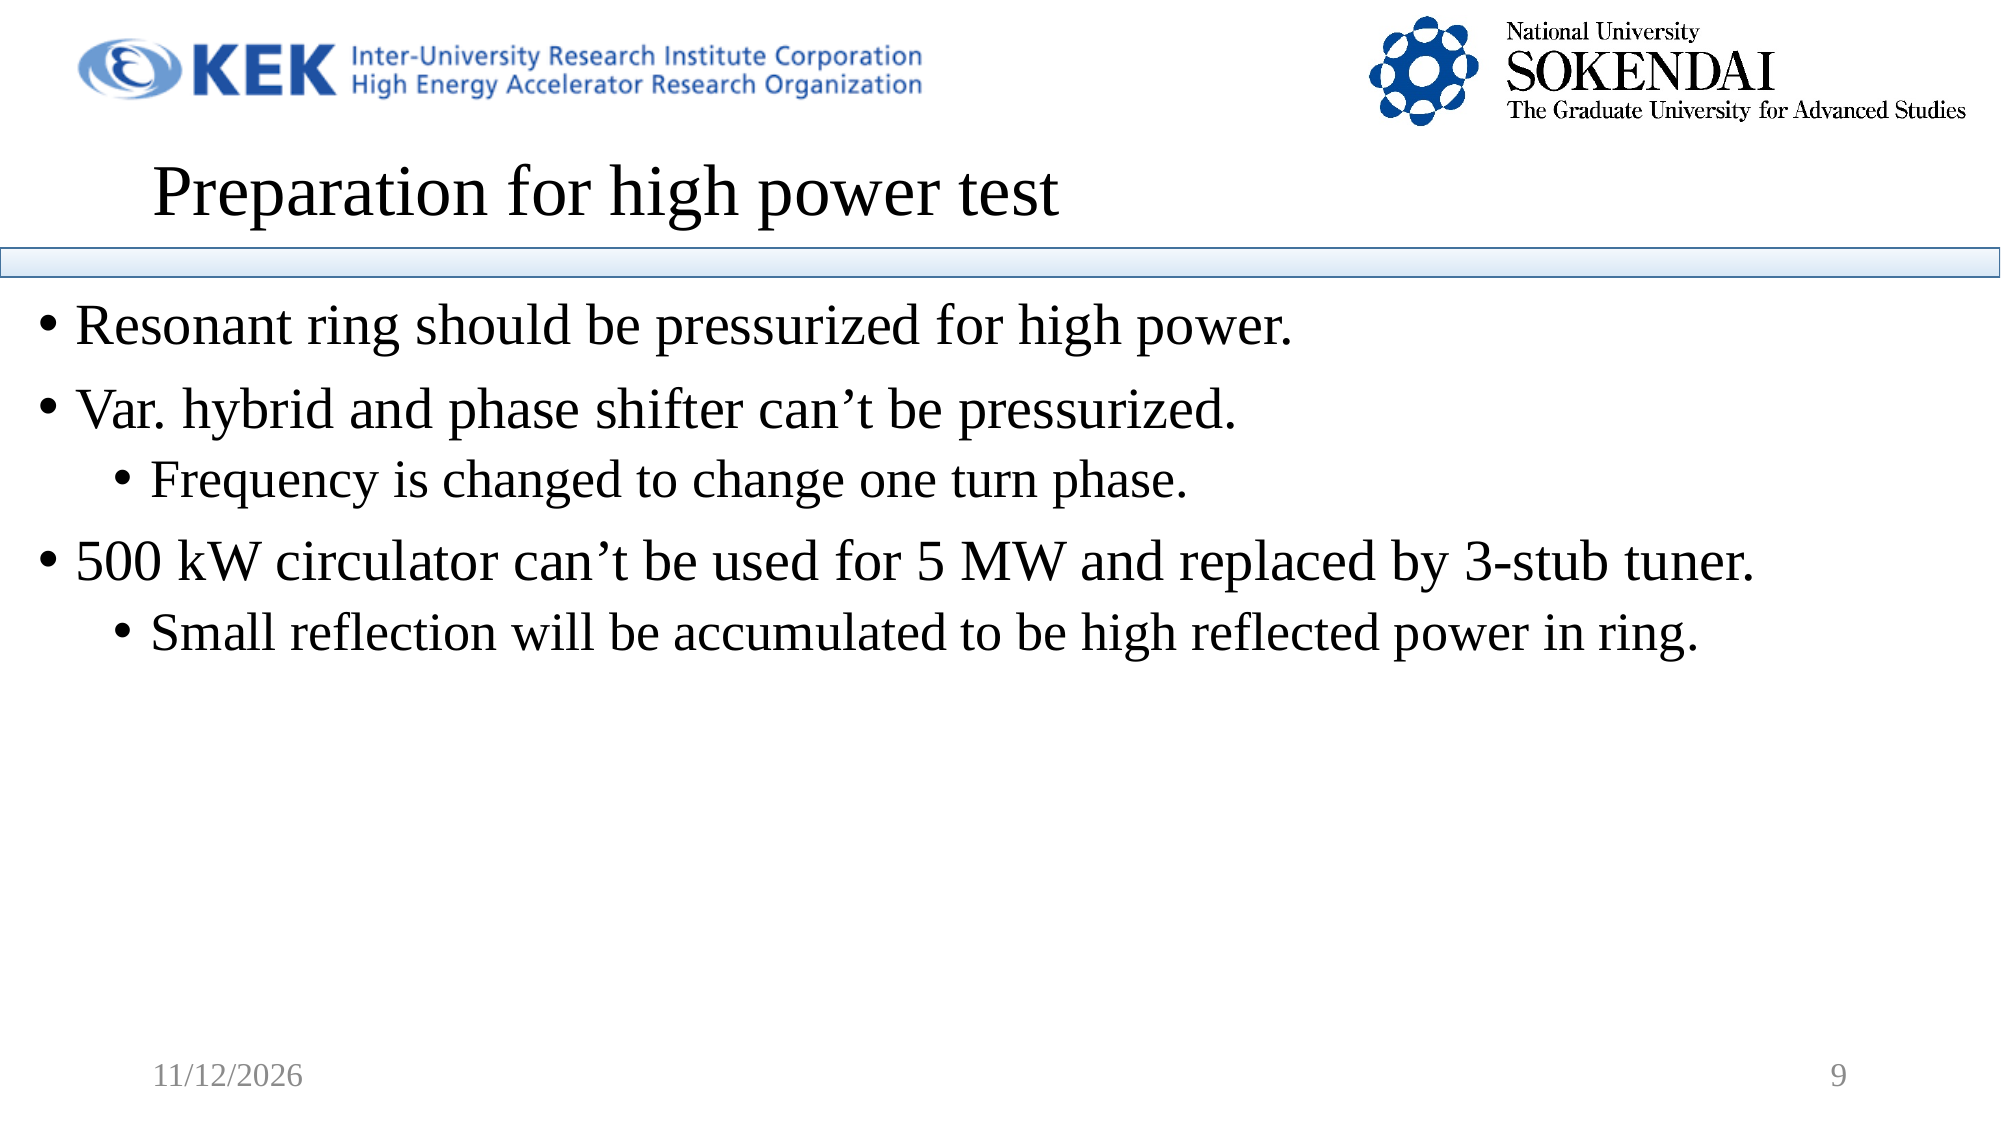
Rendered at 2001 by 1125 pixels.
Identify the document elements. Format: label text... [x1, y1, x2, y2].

title Preparation for high power test [137, 140, 1863, 243]
picture [1368, 15, 1967, 127]
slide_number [137, 1042, 588, 1103]
list Resonant ring should be pressurized for high power. Var. hybrid and phase shifter can’t be pressurized. Frequency is changed to change one turn phase. 500 kW circulator can’t be used for 5 MW and replaced by 3-stub tuner. Small reflection will be accumulated to be high reflected power in ring. [23, 286, 1938, 1098]
slide_number 9 [1412, 1042, 1863, 1103]
picture [31, 15, 969, 124]
